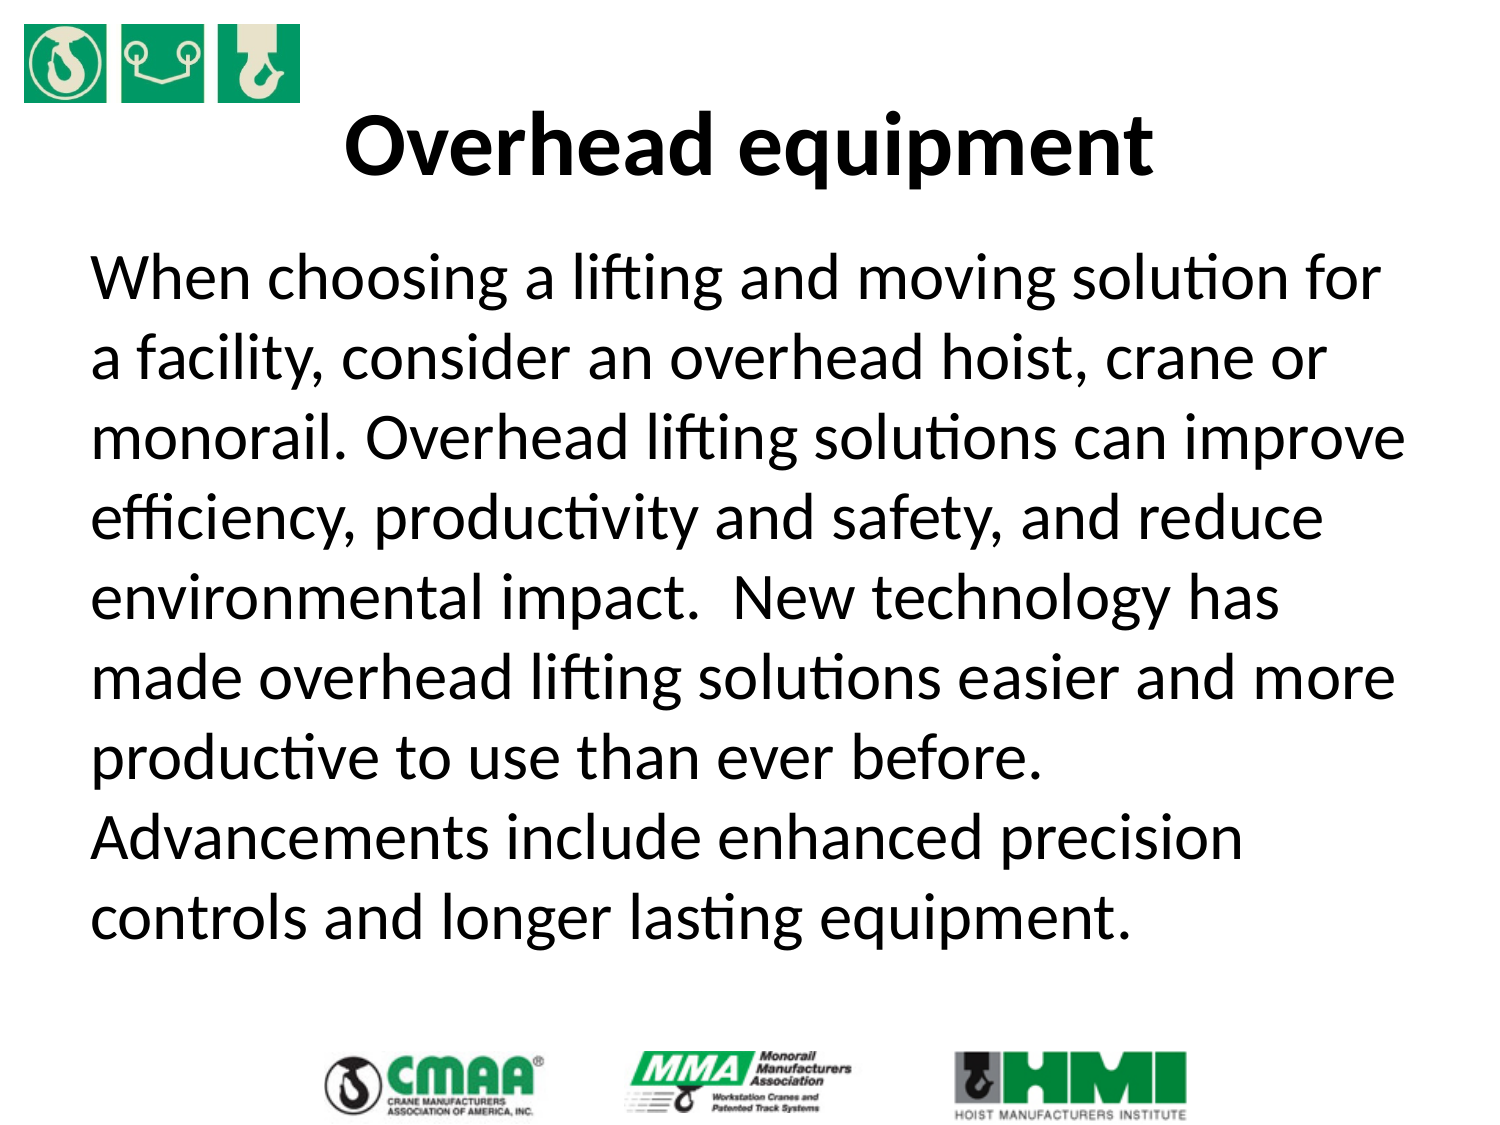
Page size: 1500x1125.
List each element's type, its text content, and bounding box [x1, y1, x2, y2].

list When choosing a lifting and moving solution for a facility, consider an overhead hoist, crane or monorail. Overhead lifting solutions can improve efficiency, productivity and safety, and reduce environmental impact. New technology has made overhead lifting solutions easier and more productive to use than ever before. Advancements include enhanced precision controls and longer lasting equipment. [75, 224, 1425, 1005]
picture [624, 1051, 938, 1113]
picture [24, 24, 300, 45]
picture [950, 1051, 1190, 1124]
picture [324, 1051, 549, 1124]
title Overhead equipment [0, 45, 1500, 233]
